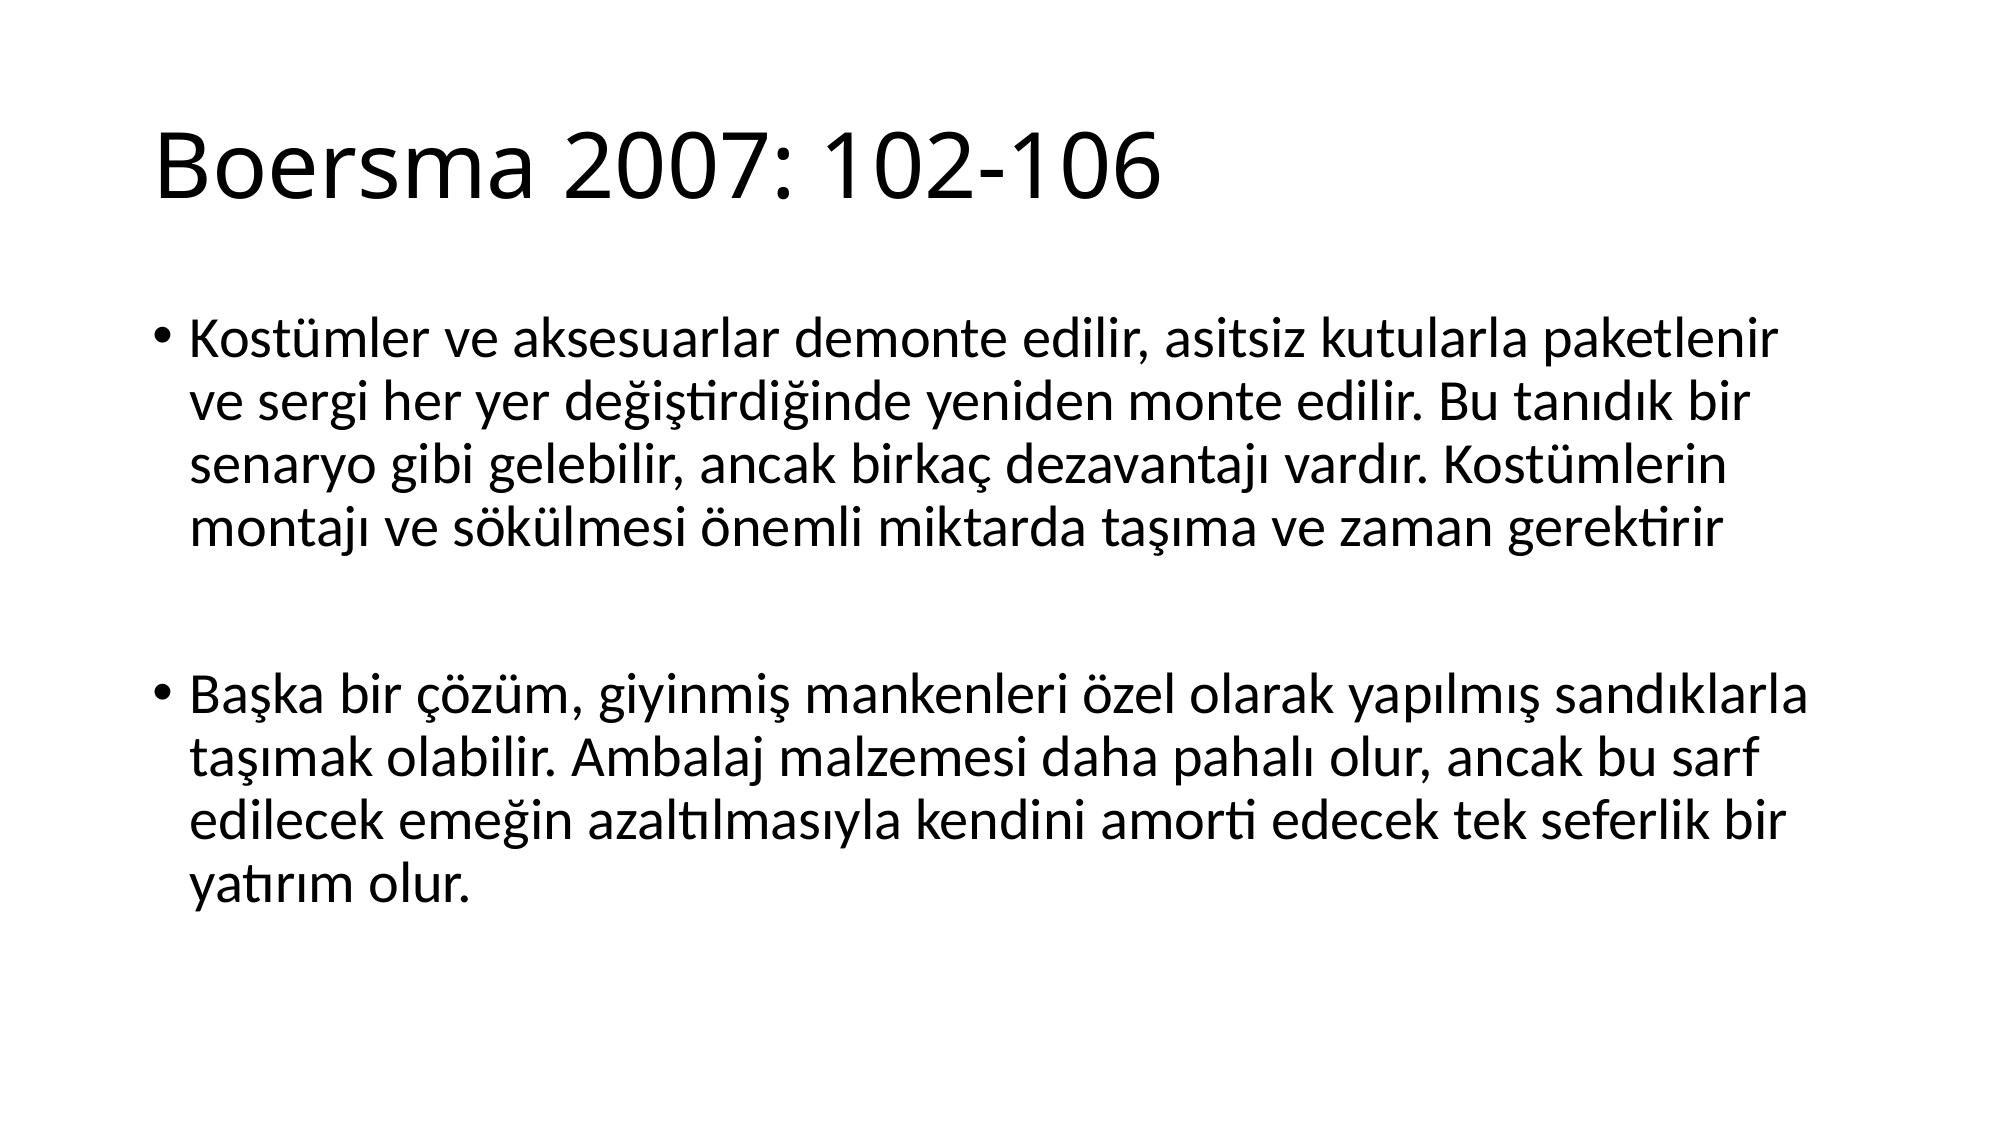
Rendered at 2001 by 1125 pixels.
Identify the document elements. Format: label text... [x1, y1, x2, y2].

title Boersma 2007: 102-106 [137, 59, 1863, 278]
list Kostümler ve aksesuarlar demonte edilir, asitsiz kutularla paketlenir ve sergi her yer değiştirdiğinde yeniden monte edilir. Bu tanıdık bir senaryo gibi gelebilir, ancak birkaç dezavantajı vardır. Kostümlerin montajı ve sökülmesi önemli miktarda taşıma ve zaman gerektirir Başka bir çözüm, giyinmiş mankenleri özel olarak yapılmış sandıklarla taşımak olabilir. Ambalaj malzemesi daha pahalı olur, ancak bu sarf edilecek emeğin azaltılmasıyla kendini amorti edecek tek seferlik bir yatırım olur. [137, 299, 1863, 1014]
